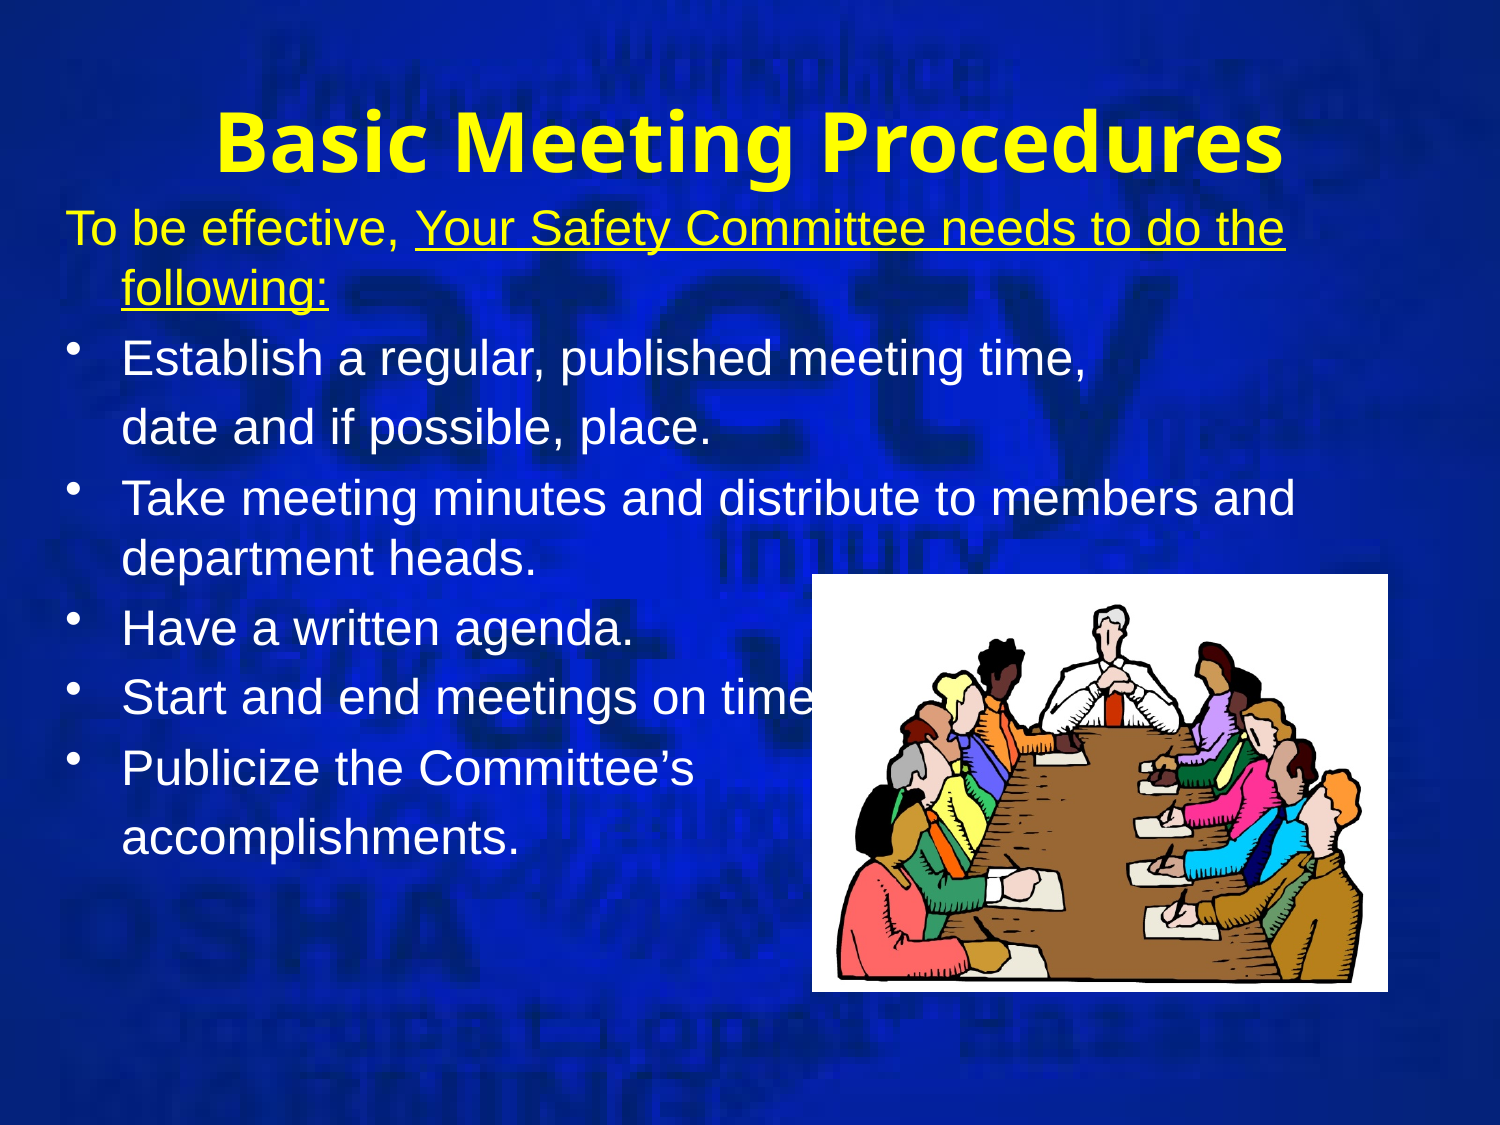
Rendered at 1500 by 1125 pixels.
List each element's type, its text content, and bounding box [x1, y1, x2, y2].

list To be effective, Your Safety Committee needs to do the following: Establish a regular, published meeting time, date and if possible, place. Take meeting minutes and distribute to members and department heads. Have a written agenda. Start and end meetings on time. Publicize the Committee’s accomplishments. [49, 187, 1438, 1051]
picture [0, 0, 1500, 1125]
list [812, 574, 1388, 993]
title Basic Meeting Procedures [74, 44, 1426, 187]
